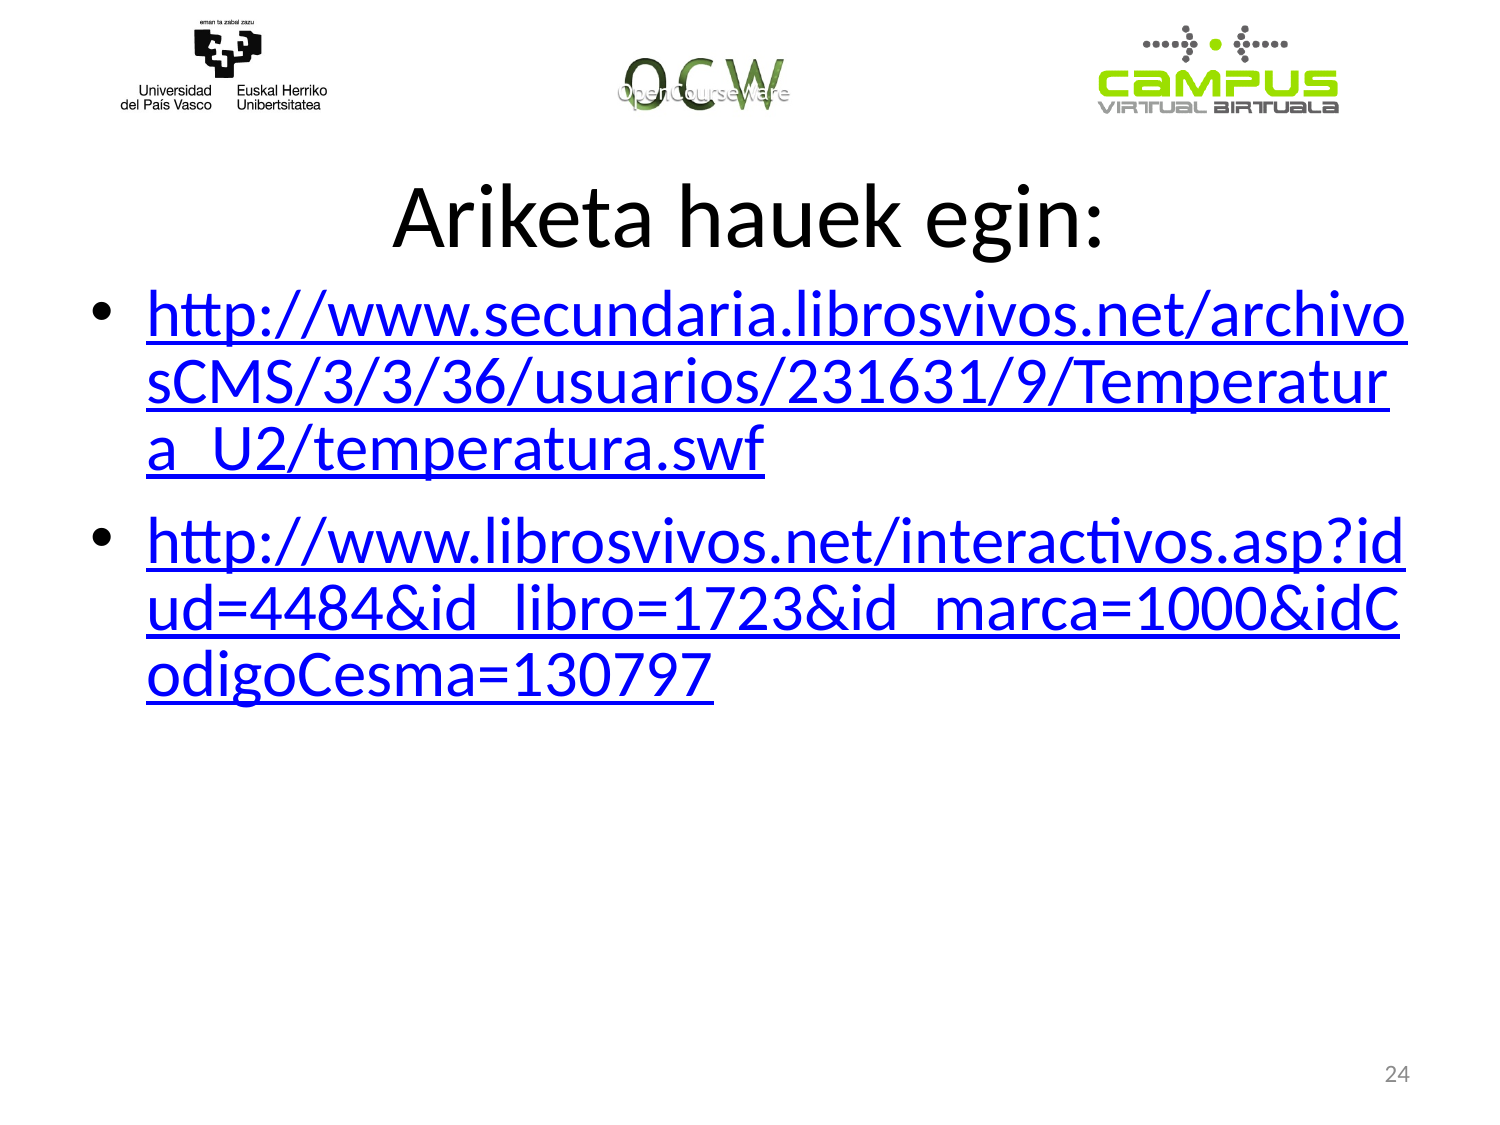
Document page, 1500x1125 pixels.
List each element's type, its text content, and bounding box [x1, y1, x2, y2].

picture [112, 11, 338, 117]
list http://www.secundaria.librosvivos.net/archivosCMS/3/3/36/usuarios/231631/9/Temperatura_U2/temperatura.swf http://www.librosvivos.net/interactivos.asp?idud=4484&id_libro=1723&id_marca=1000&idCodigoCesma=130797 [75, 262, 1425, 1005]
picture [611, 28, 799, 124]
slide_number 24 [1074, 1042, 1425, 1103]
picture [1095, 23, 1340, 115]
title Ariketa hauek egin: [75, 117, 1425, 262]
